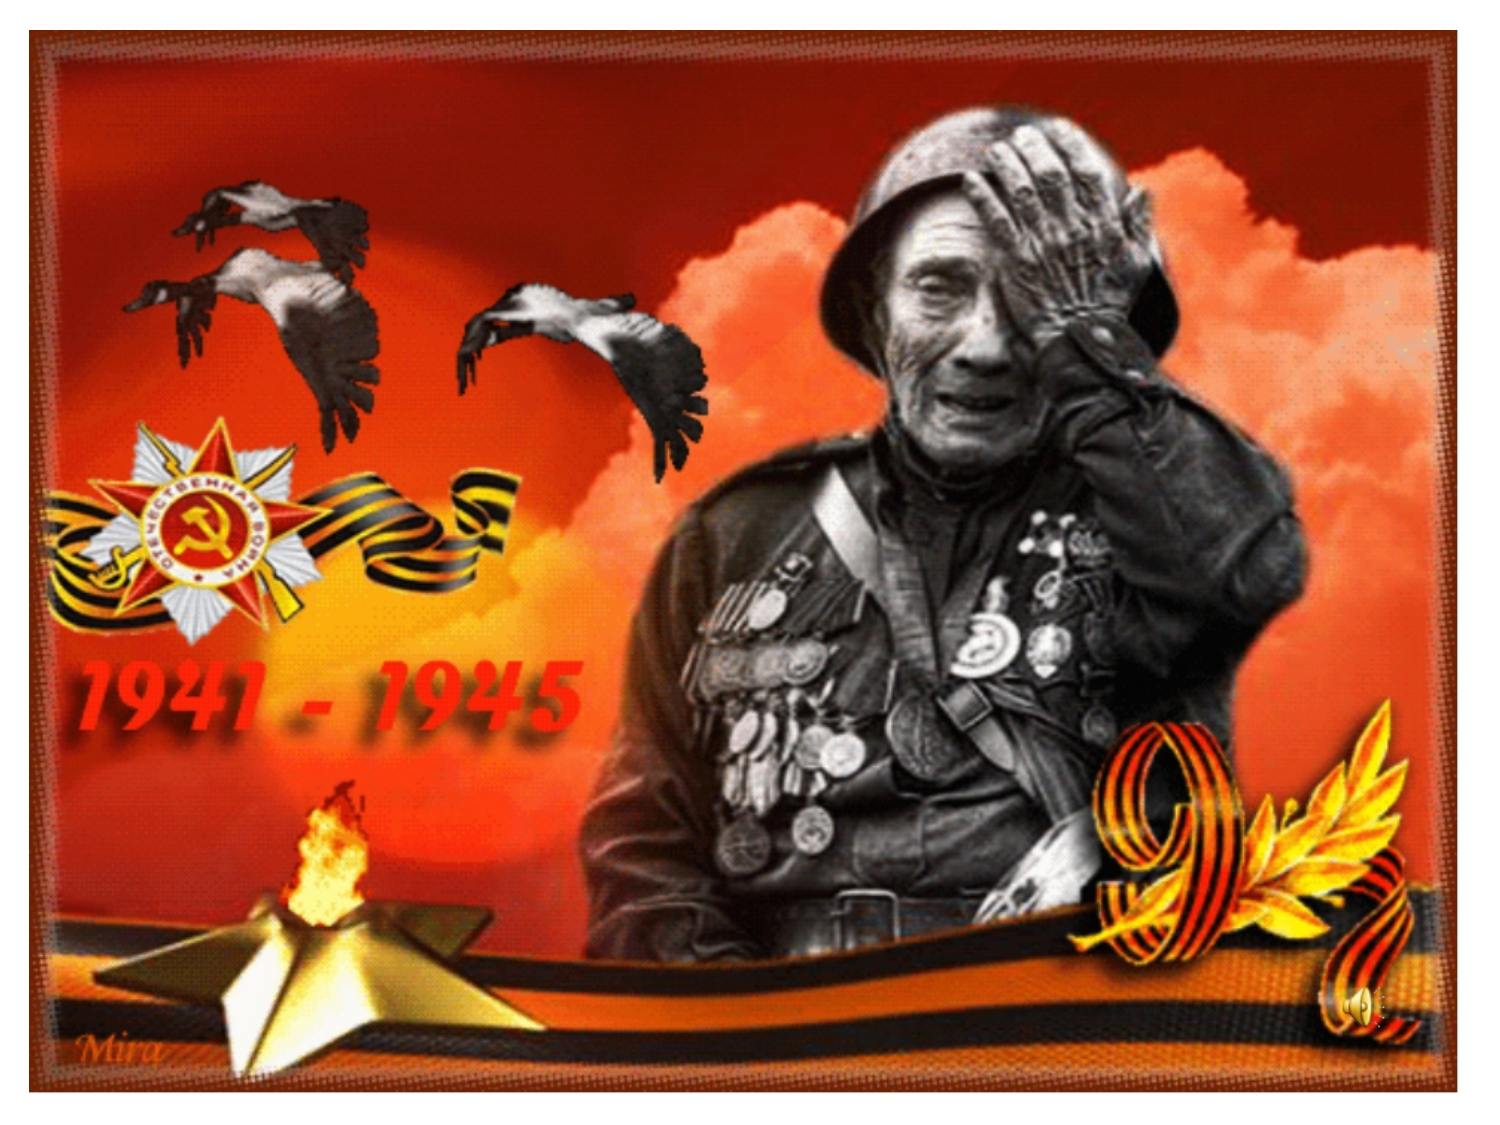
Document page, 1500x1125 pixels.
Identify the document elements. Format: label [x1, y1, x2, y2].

list [29, 30, 1459, 1095]
